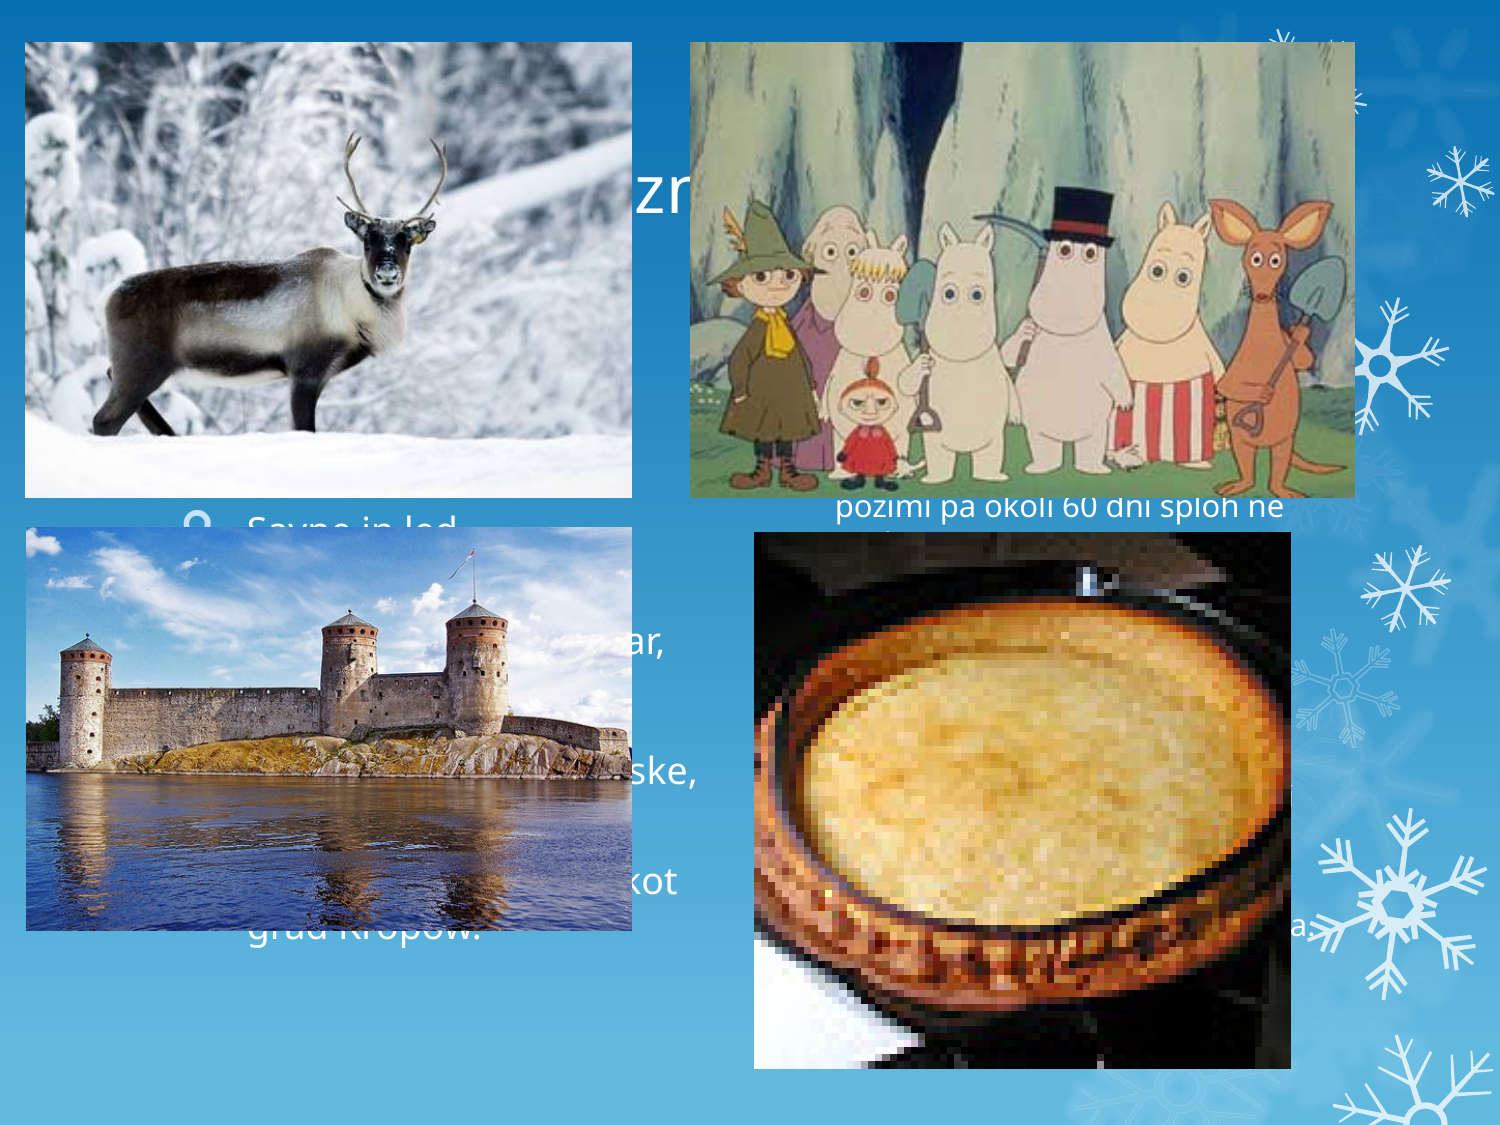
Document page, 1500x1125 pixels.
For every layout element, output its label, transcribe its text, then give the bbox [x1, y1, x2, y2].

picture [754, 532, 1292, 1070]
title Zanimivosti in znamenitosti [638, 110, 684, 263]
picture [690, 42, 1356, 498]
picture [25, 526, 633, 932]
list Arhitektura, Lesne rezbarije, Obarvane sveče, Savne in led, Svetovno prvenstvo v igranju navideznih kitar, Drsanje in drsalke, Pleme Samiji iz Laponske, Grad Olavinlinna, ki v stripu Tintin nastopa kot grad Kropow. [165, 296, 736, 962]
list Severni jeleni, Poleti na skrajnem severu Finske sonce ne zaide 73 dni zapored, pozimi pa okoli 60 dni sploh ne vzide! Pijejo veliko kave, Zgodbice o Mumitrolih, Smučati se naučijo takrat, ko se naučijo hoditi, Otroci se bojijo pošasti Stallo, ki te lahko s svojo ledeno sapo ubije, Pannukakku-Palačinka velikanka. [764, 506, 1335, 962]
picture [24, 42, 633, 498]
